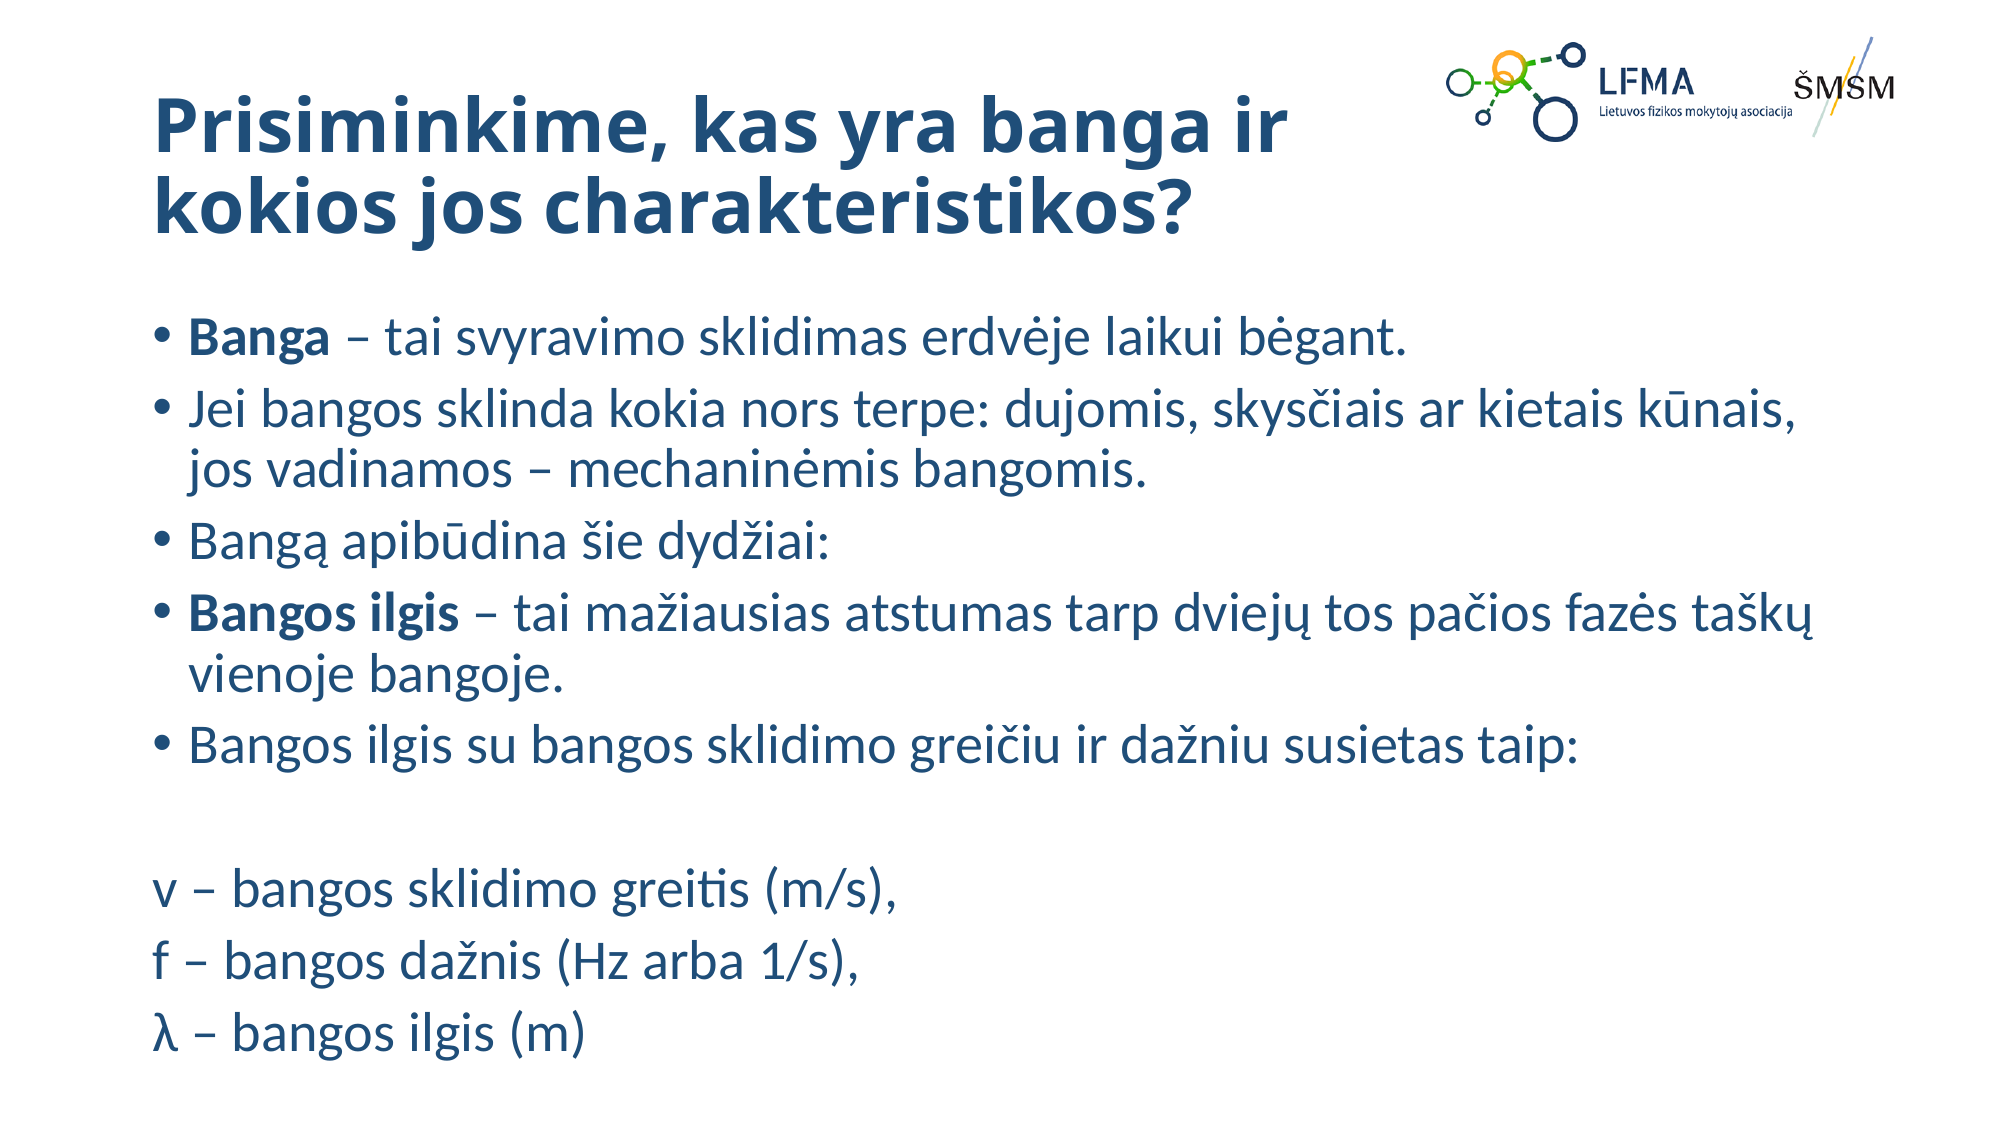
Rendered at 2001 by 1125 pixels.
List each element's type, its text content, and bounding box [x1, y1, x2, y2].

picture [1446, 19, 1943, 159]
title Prisiminkime, kas yra banga ir kokios jos charakteristikos? [137, 59, 1369, 278]
